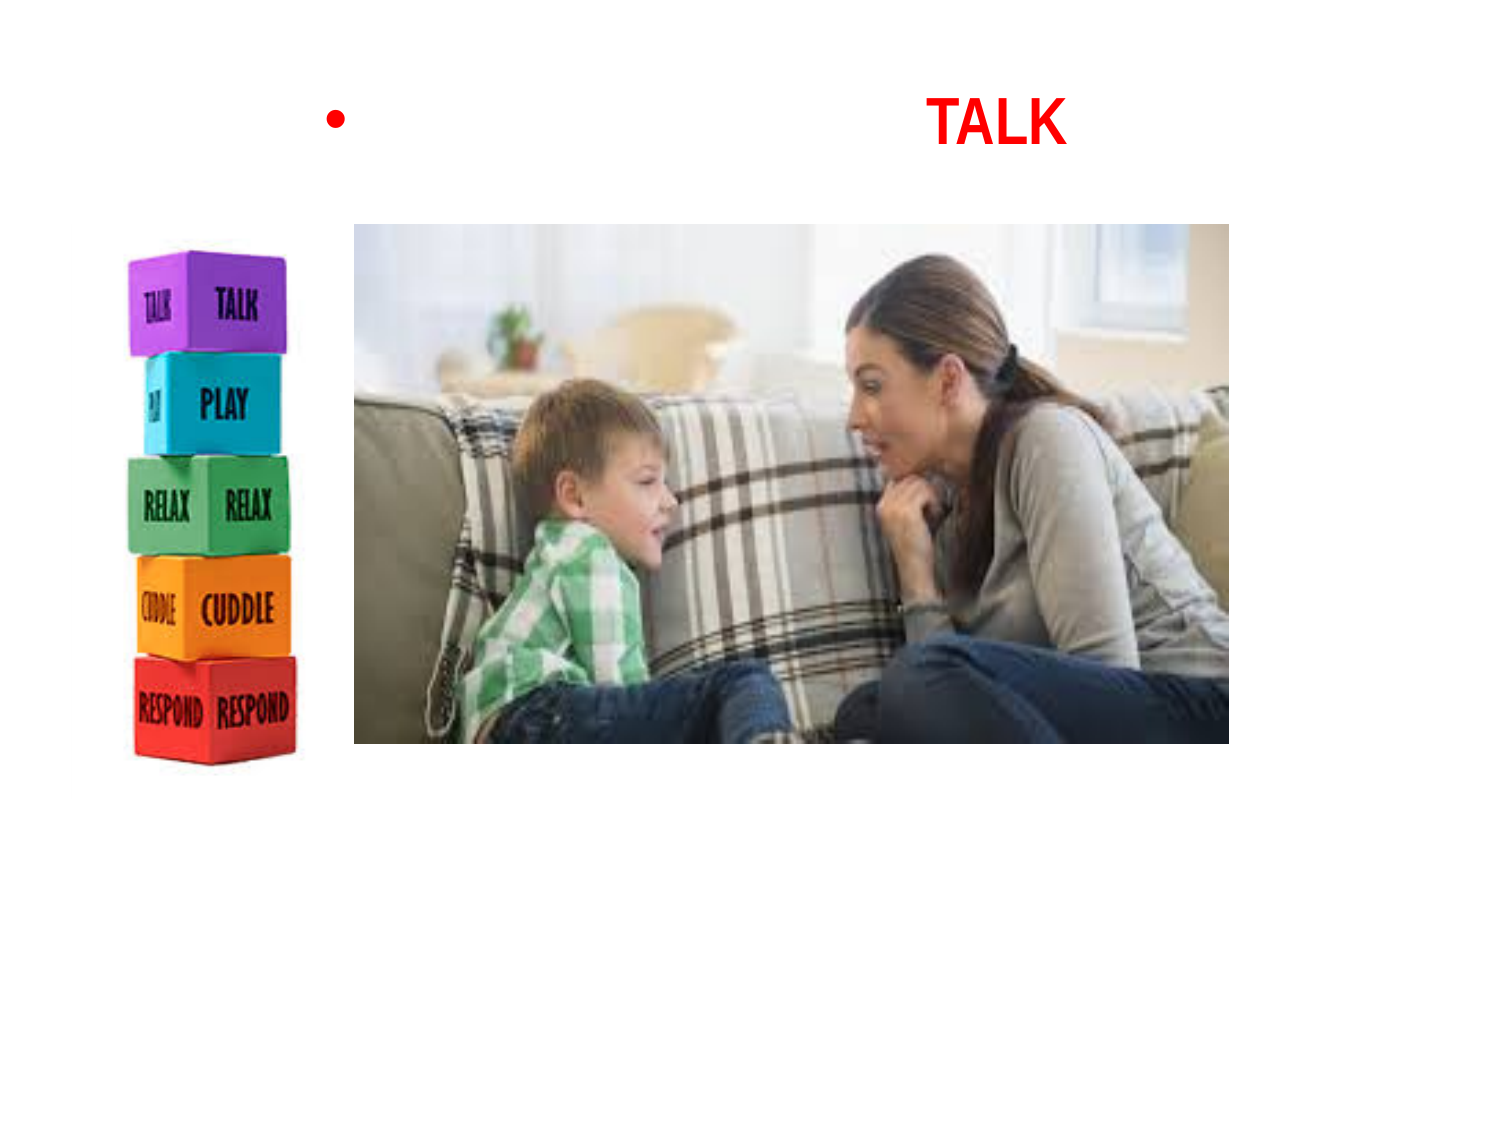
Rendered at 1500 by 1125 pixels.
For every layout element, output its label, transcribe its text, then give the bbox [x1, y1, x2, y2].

title TALK [58, 69, 1334, 166]
picture [70, 224, 1229, 799]
